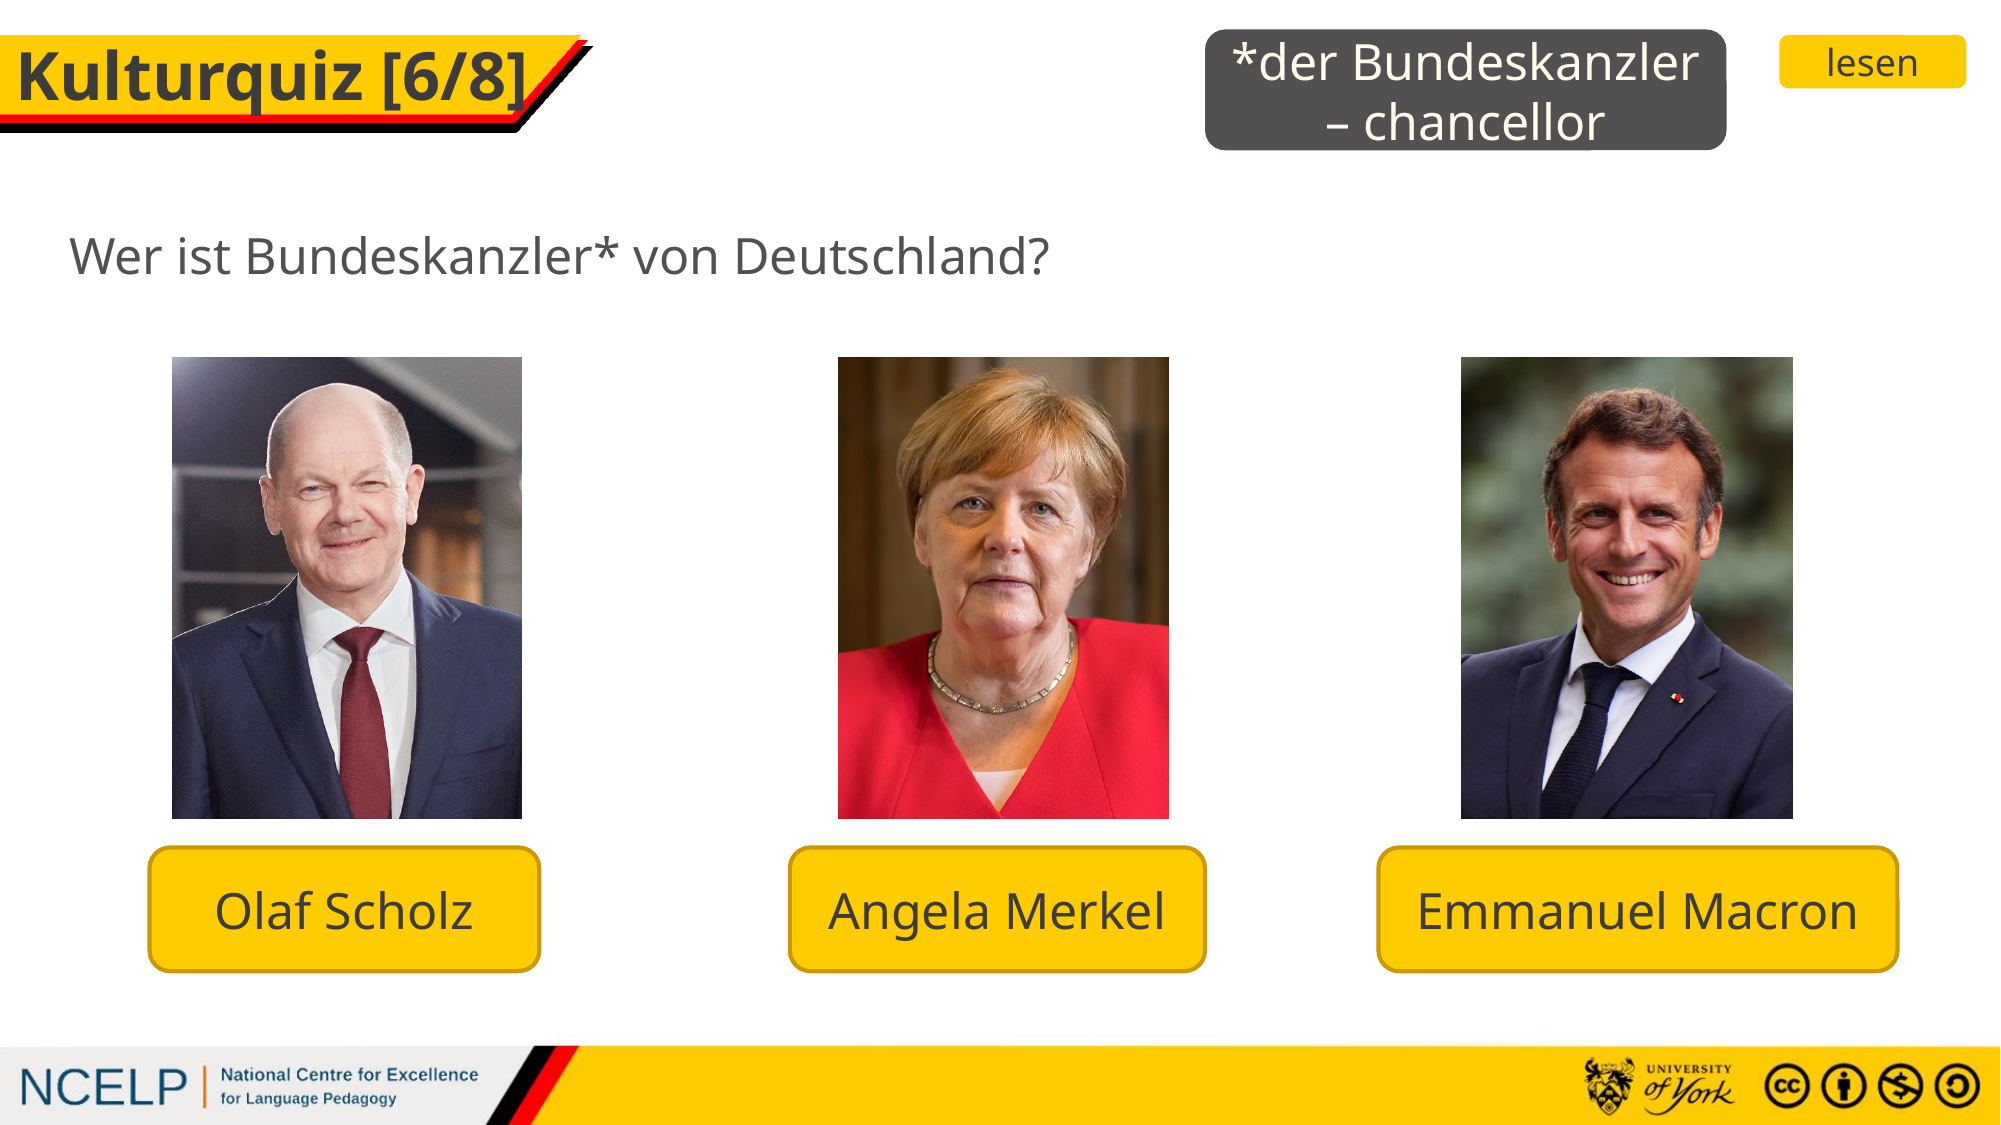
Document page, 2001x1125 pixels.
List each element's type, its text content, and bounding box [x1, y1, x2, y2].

picture [0, 0, 2001, 1125]
text_box Wer ist Bundeskanzler* von Deutschland? [54, 217, 1892, 292]
text_box Angela Merkel [787, 845, 1208, 974]
text_box Emmanuel Macron [1376, 845, 1900, 974]
text_box *der Bundeskanzler – chancellor [1202, 27, 1729, 153]
text_box lesen [1777, 32, 1969, 91]
text_box Olaf Scholz [147, 845, 542, 974]
title Kulturquiz [6/8] [0, 35, 606, 142]
